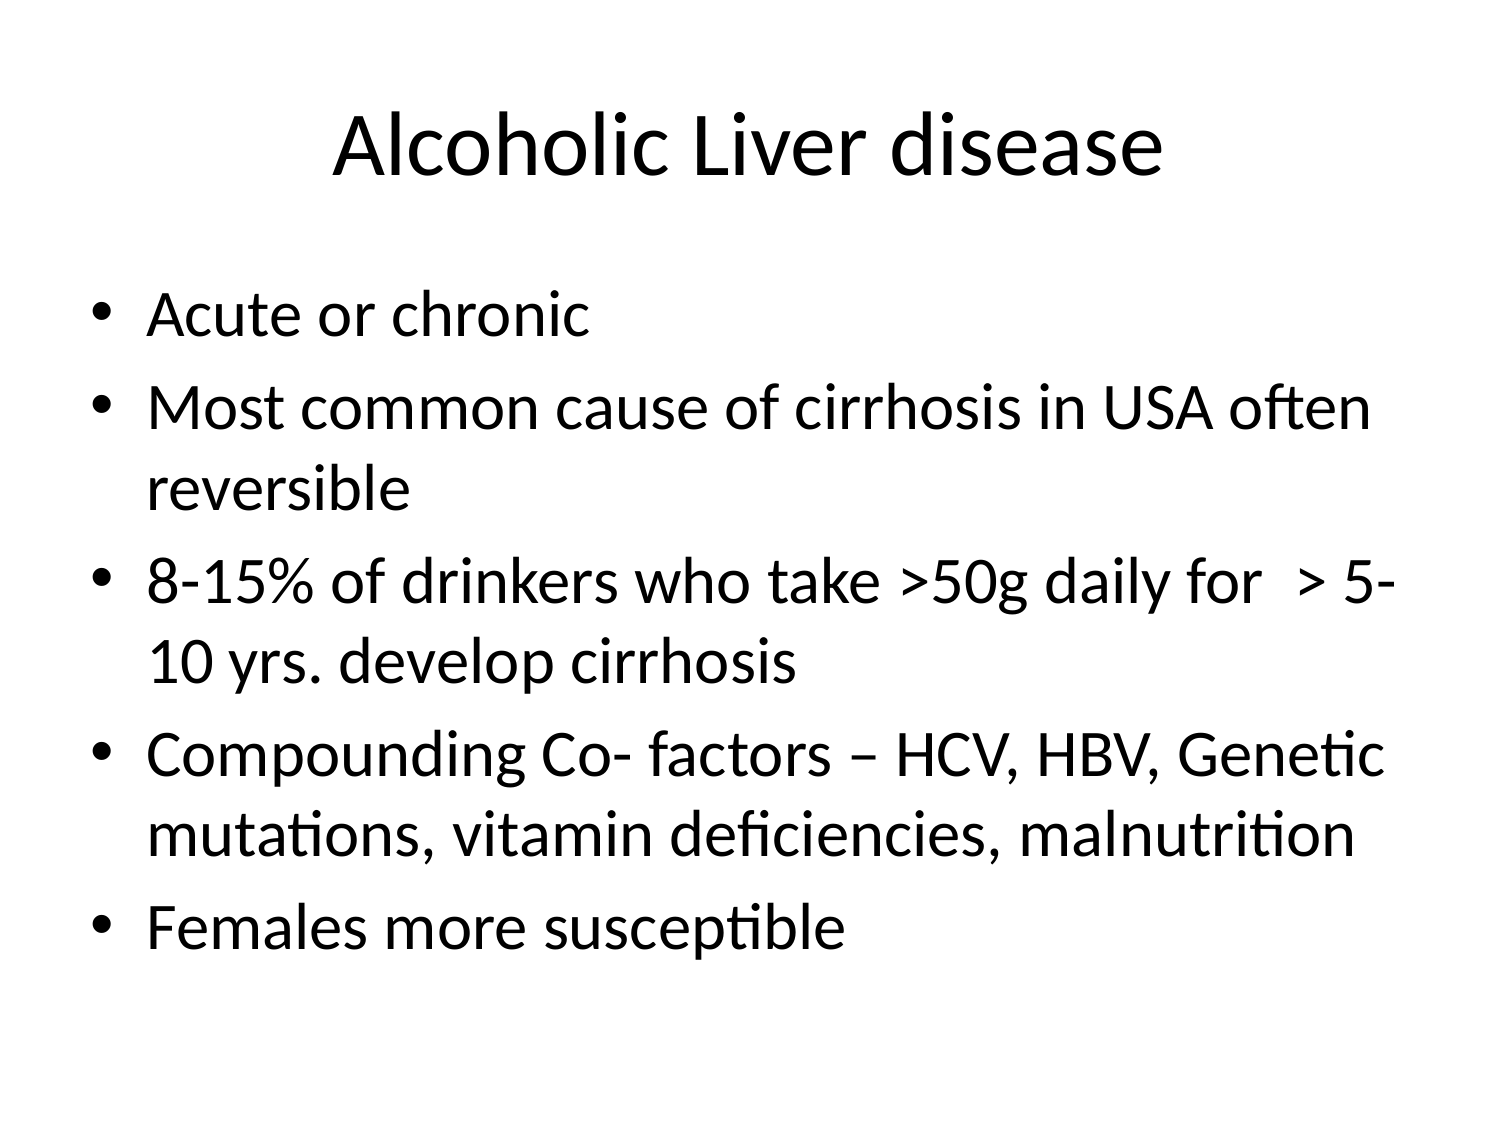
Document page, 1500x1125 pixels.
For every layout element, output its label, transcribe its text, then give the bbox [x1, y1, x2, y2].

title Alcoholic Liver disease [75, 45, 1425, 233]
list Acute or chronic Most common cause of cirrhosis in USA often reversible 8-15% of drinkers who take >50g daily for > 5- 10 yrs. develop cirrhosis Compounding Co- factors – HCV, HBV, Genetic mutations, vitamin deficiencies, malnutrition Females more susceptible [75, 262, 1425, 1005]
